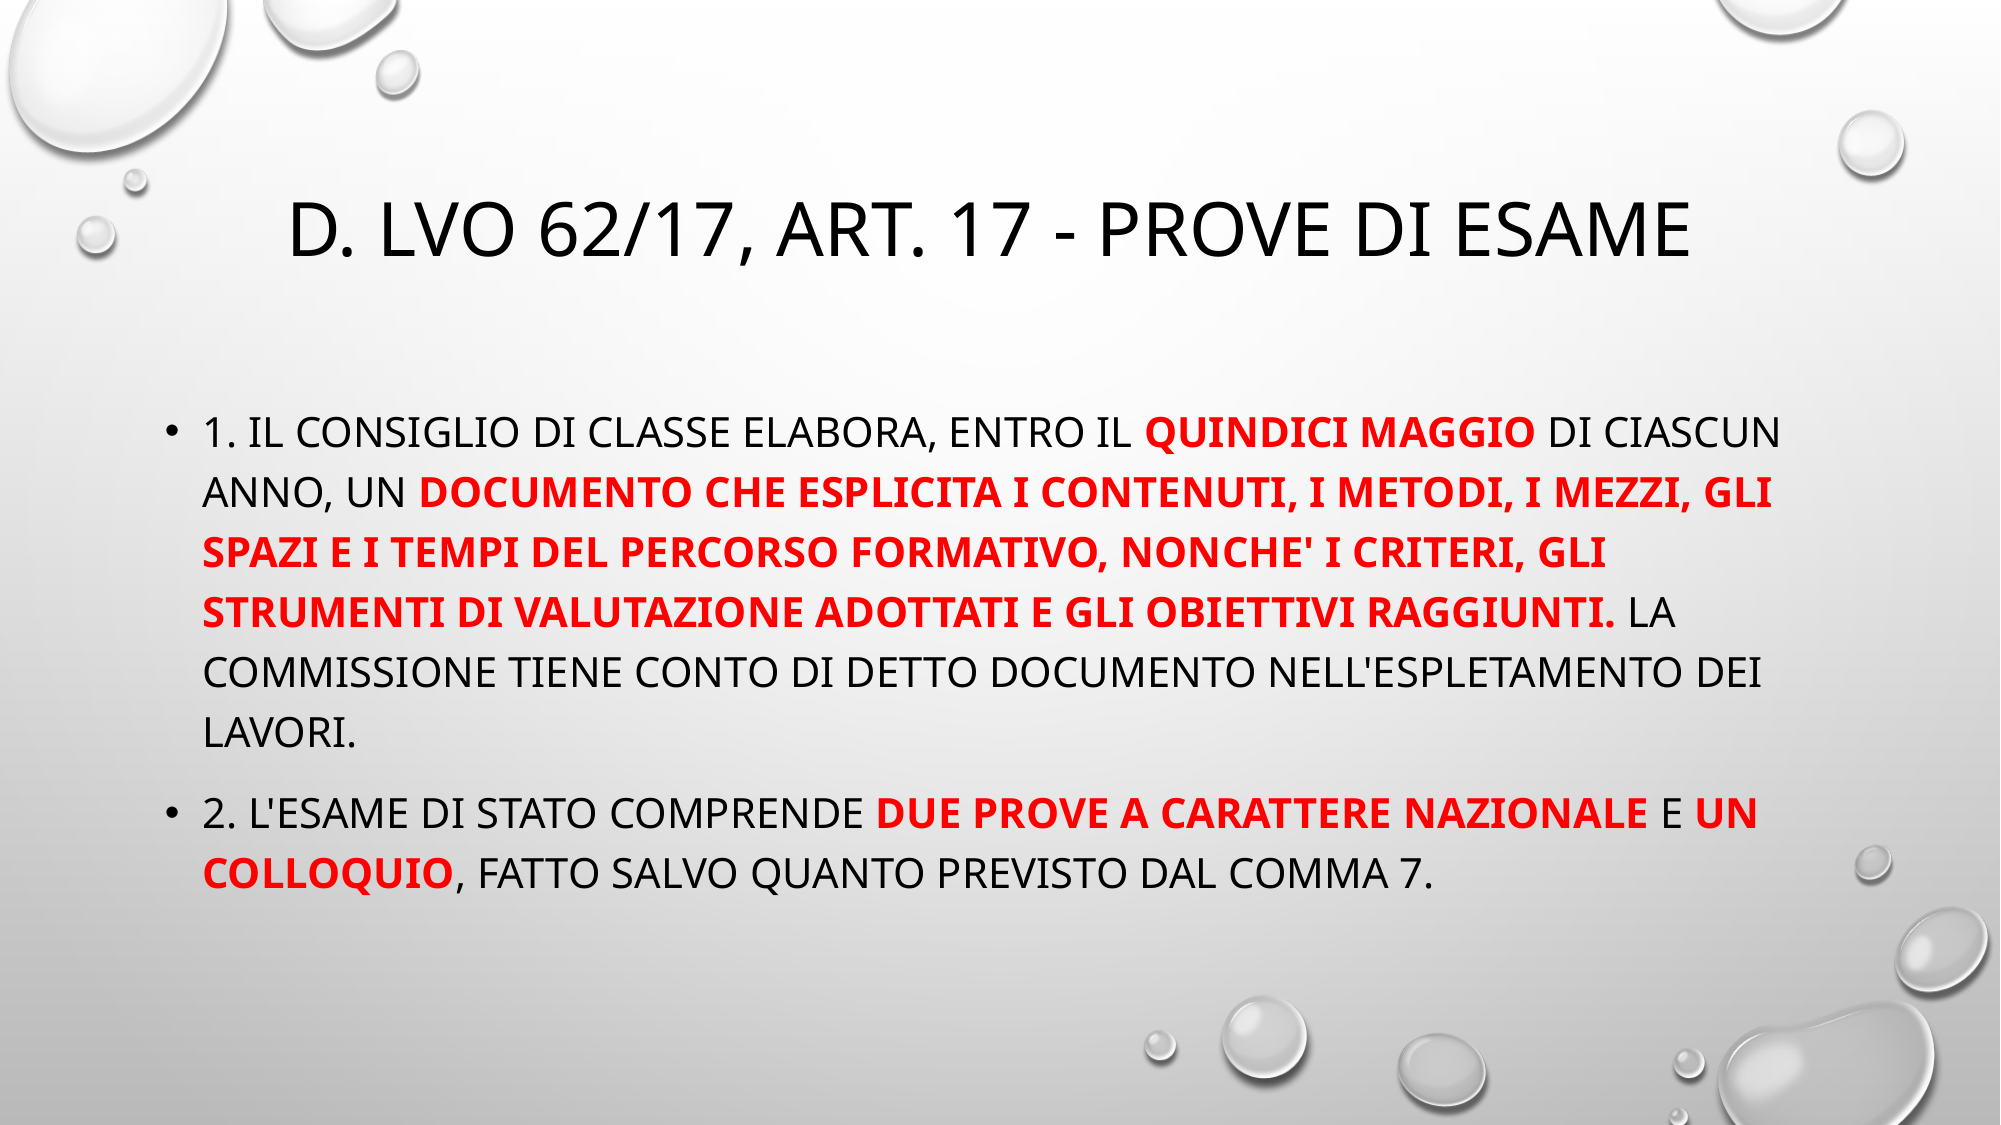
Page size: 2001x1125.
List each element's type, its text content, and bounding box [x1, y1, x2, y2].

title D. Lvo 62/17, Art. 17 - Prove di esame [149, 101, 1851, 364]
list 1. Il consiglio di classe elabora, entro il quindici maggio di ciascun anno, un documento che esplicita i contenuti, i metodi, i mezzi, gli spazi e i tempi del percorso formativo, nonche' i criteri, gli strumenti di valutazione adottati e gli obiettivi raggiunti. La commissione tiene conto di detto documento nell'espletamento dei lavori. 2. L'esame di Stato comprende due prove a carattere nazionale e un colloquio, fatto salvo quanto previsto dal comma 7. [149, 388, 1850, 950]
picture [0, 0, 2000, 1125]
